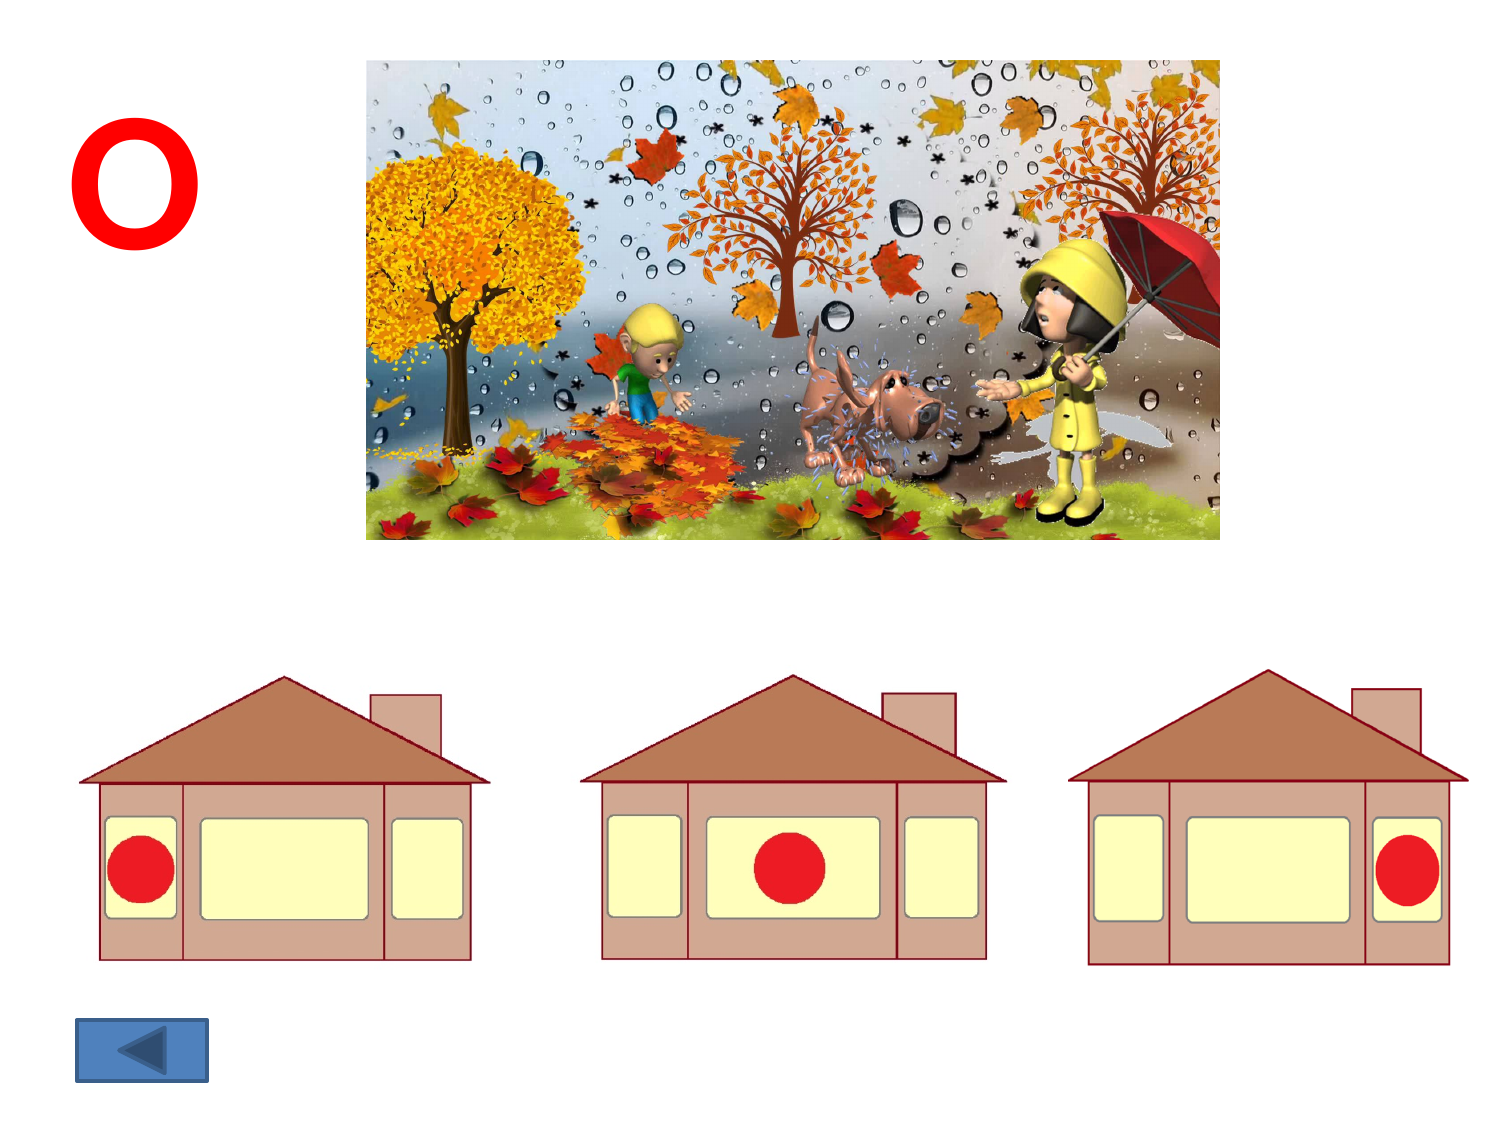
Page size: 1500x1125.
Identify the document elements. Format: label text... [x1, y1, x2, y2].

text_box О [53, 42, 254, 298]
text_box [75, 1019, 209, 1083]
picture [366, 60, 1220, 541]
picture [0, 568, 1471, 1011]
